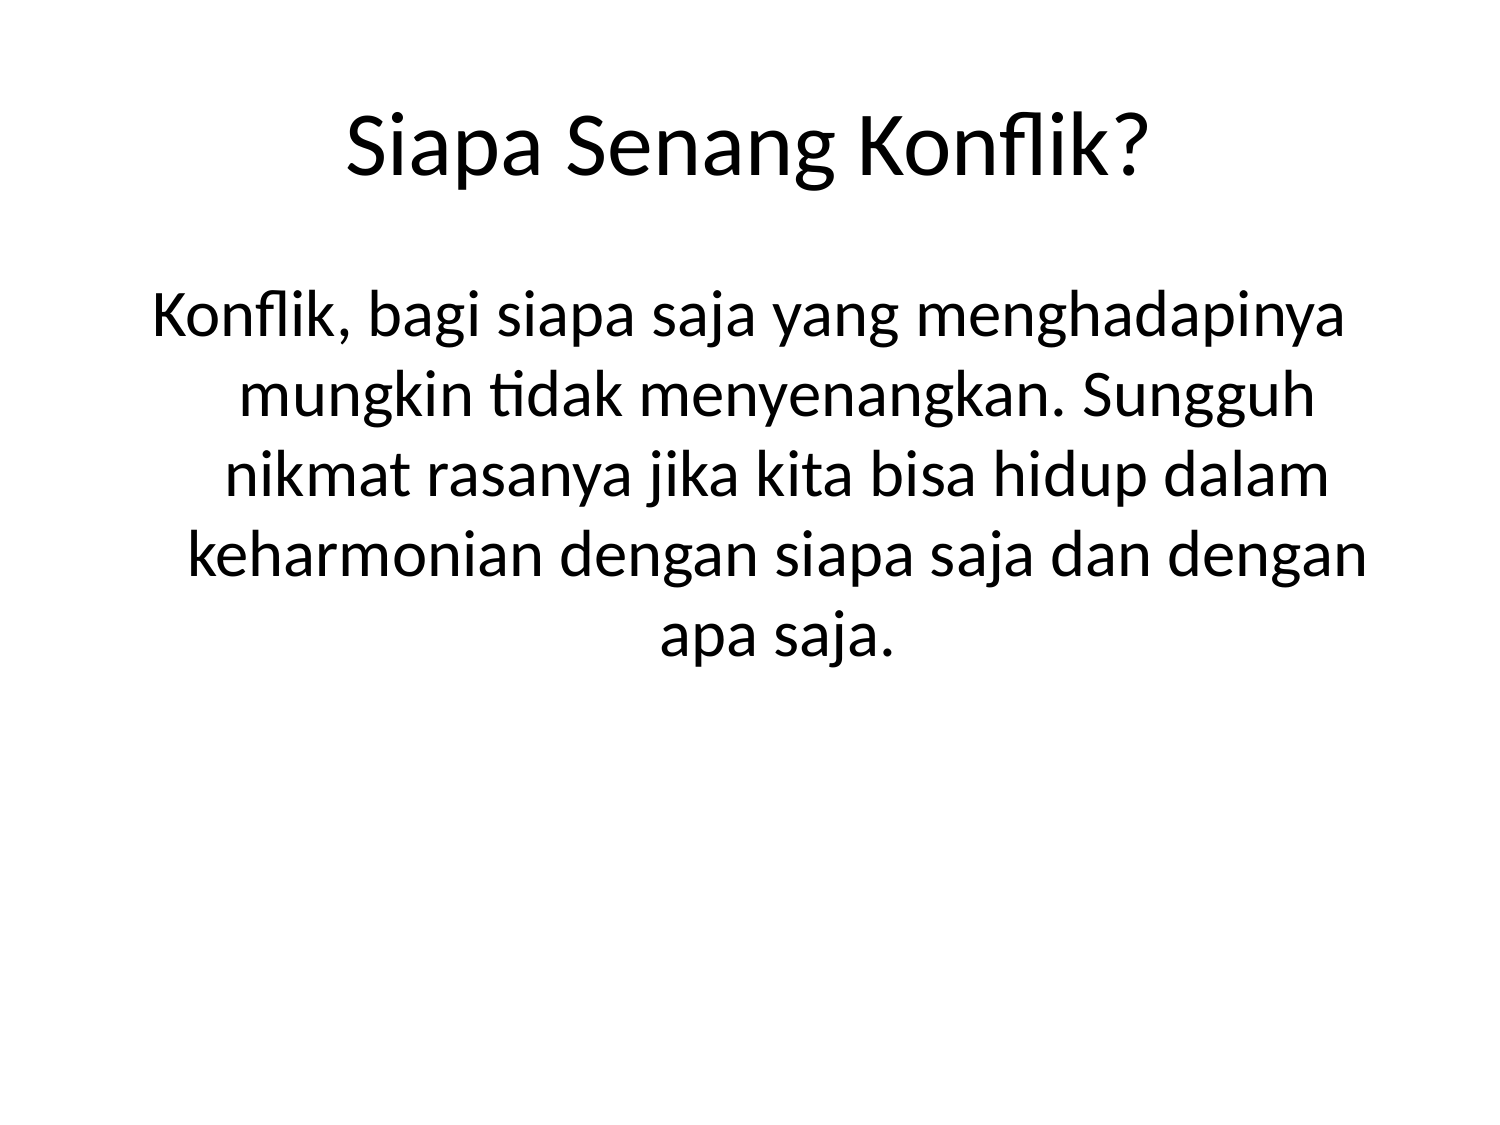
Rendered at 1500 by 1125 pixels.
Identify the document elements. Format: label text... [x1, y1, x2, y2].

list Konflik, bagi siapa saja yang menghadapinya mungkin tidak menyenangkan. Sungguh nikmat rasanya jika kita bisa hidup dalam keharmonian dengan siapa saja dan dengan apa saja. [75, 262, 1425, 1005]
title Siapa Senang Konflik? [75, 45, 1425, 233]
